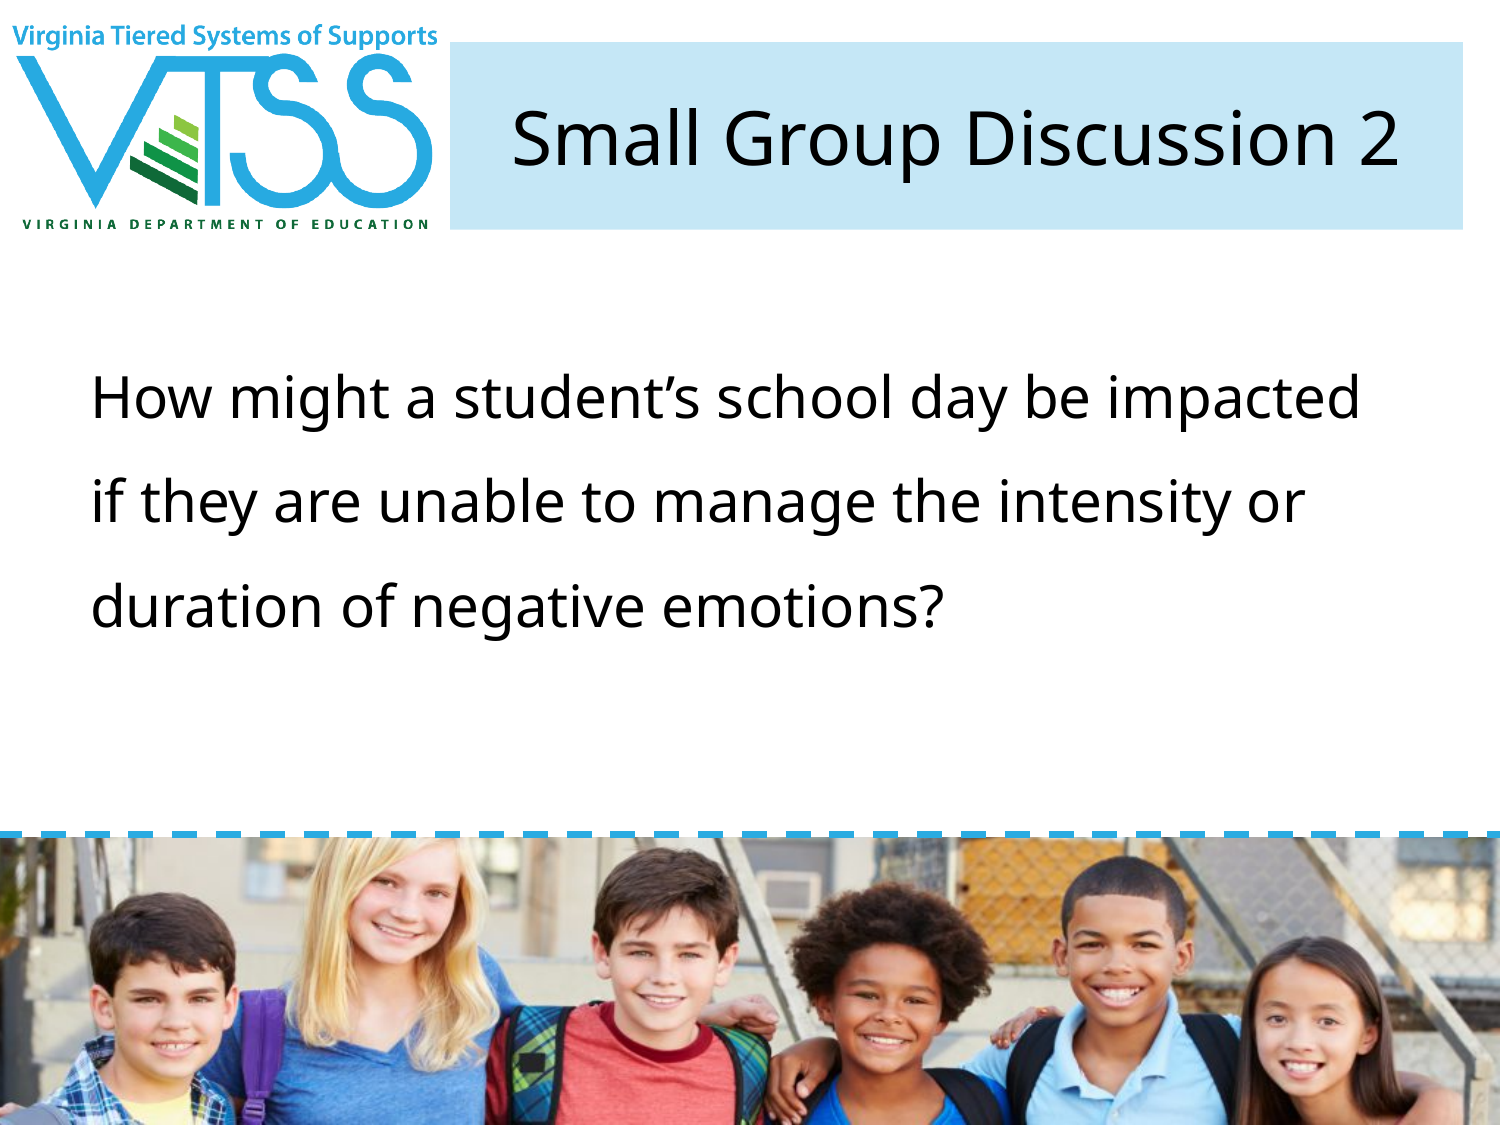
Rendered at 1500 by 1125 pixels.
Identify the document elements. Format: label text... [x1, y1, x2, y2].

title Small Group Discussion 2 [450, 42, 1463, 230]
picture [0, 837, 1500, 1125]
picture [12, 24, 437, 229]
list How might a student’s school day be impacted if they are unable to manage the intensity or duration of negative emotions? [75, 317, 1425, 749]
